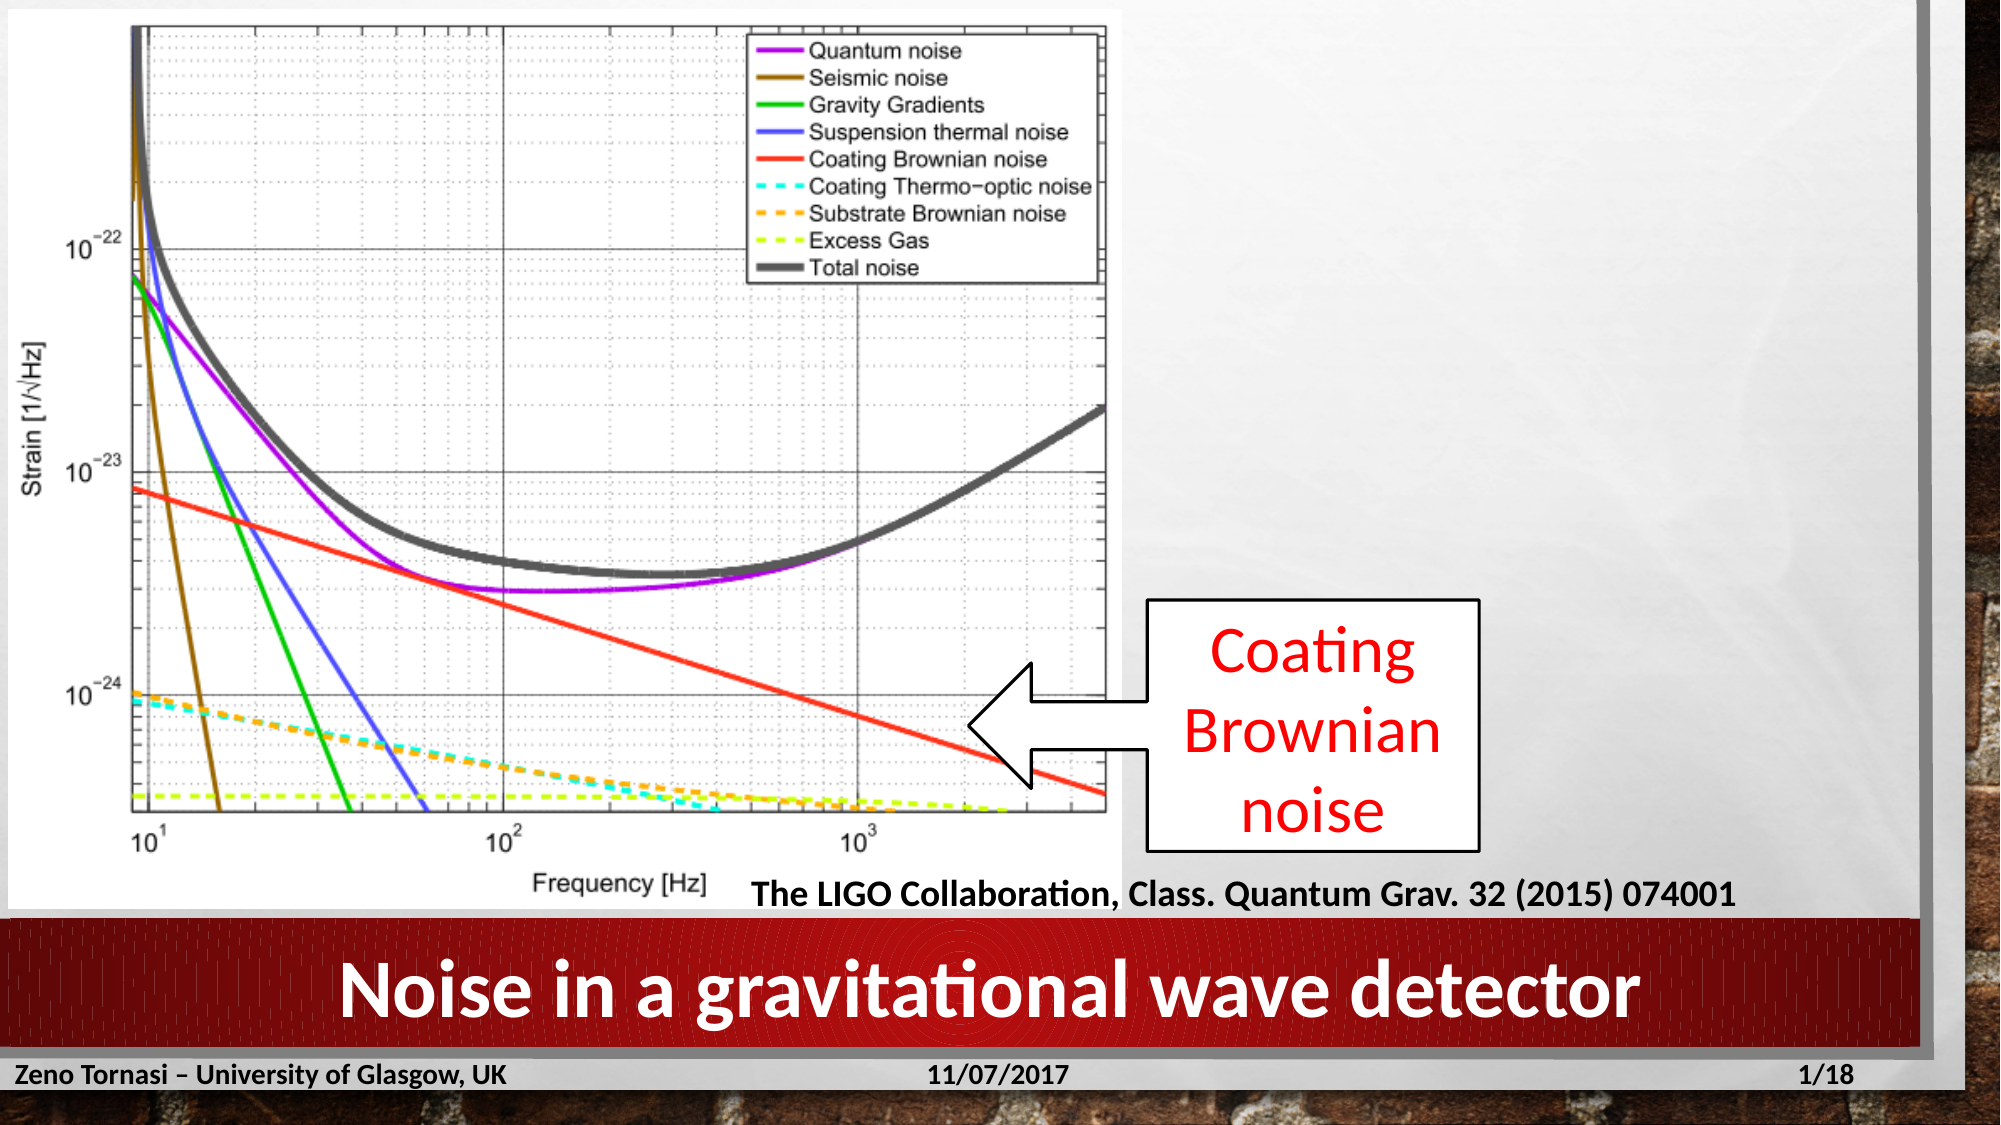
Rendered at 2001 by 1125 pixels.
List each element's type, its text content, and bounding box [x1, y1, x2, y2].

slide_number 1/18 [1782, 1048, 1932, 1092]
text_box Noise in a gravitational wave detector [323, 927, 1659, 1042]
footer Zeno Tornasi – University of Glasgow, UK [0, 1048, 533, 1092]
picture [8, 9, 1122, 910]
text_box The LIGO Collaboration, Class. Quantum Grav. 32 (2015) 074001 [736, 861, 1754, 922]
picture [0, 0, 2000, 1125]
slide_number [911, 1048, 1089, 1092]
text_box Coating Brownian noise [1122, 598, 1481, 853]
